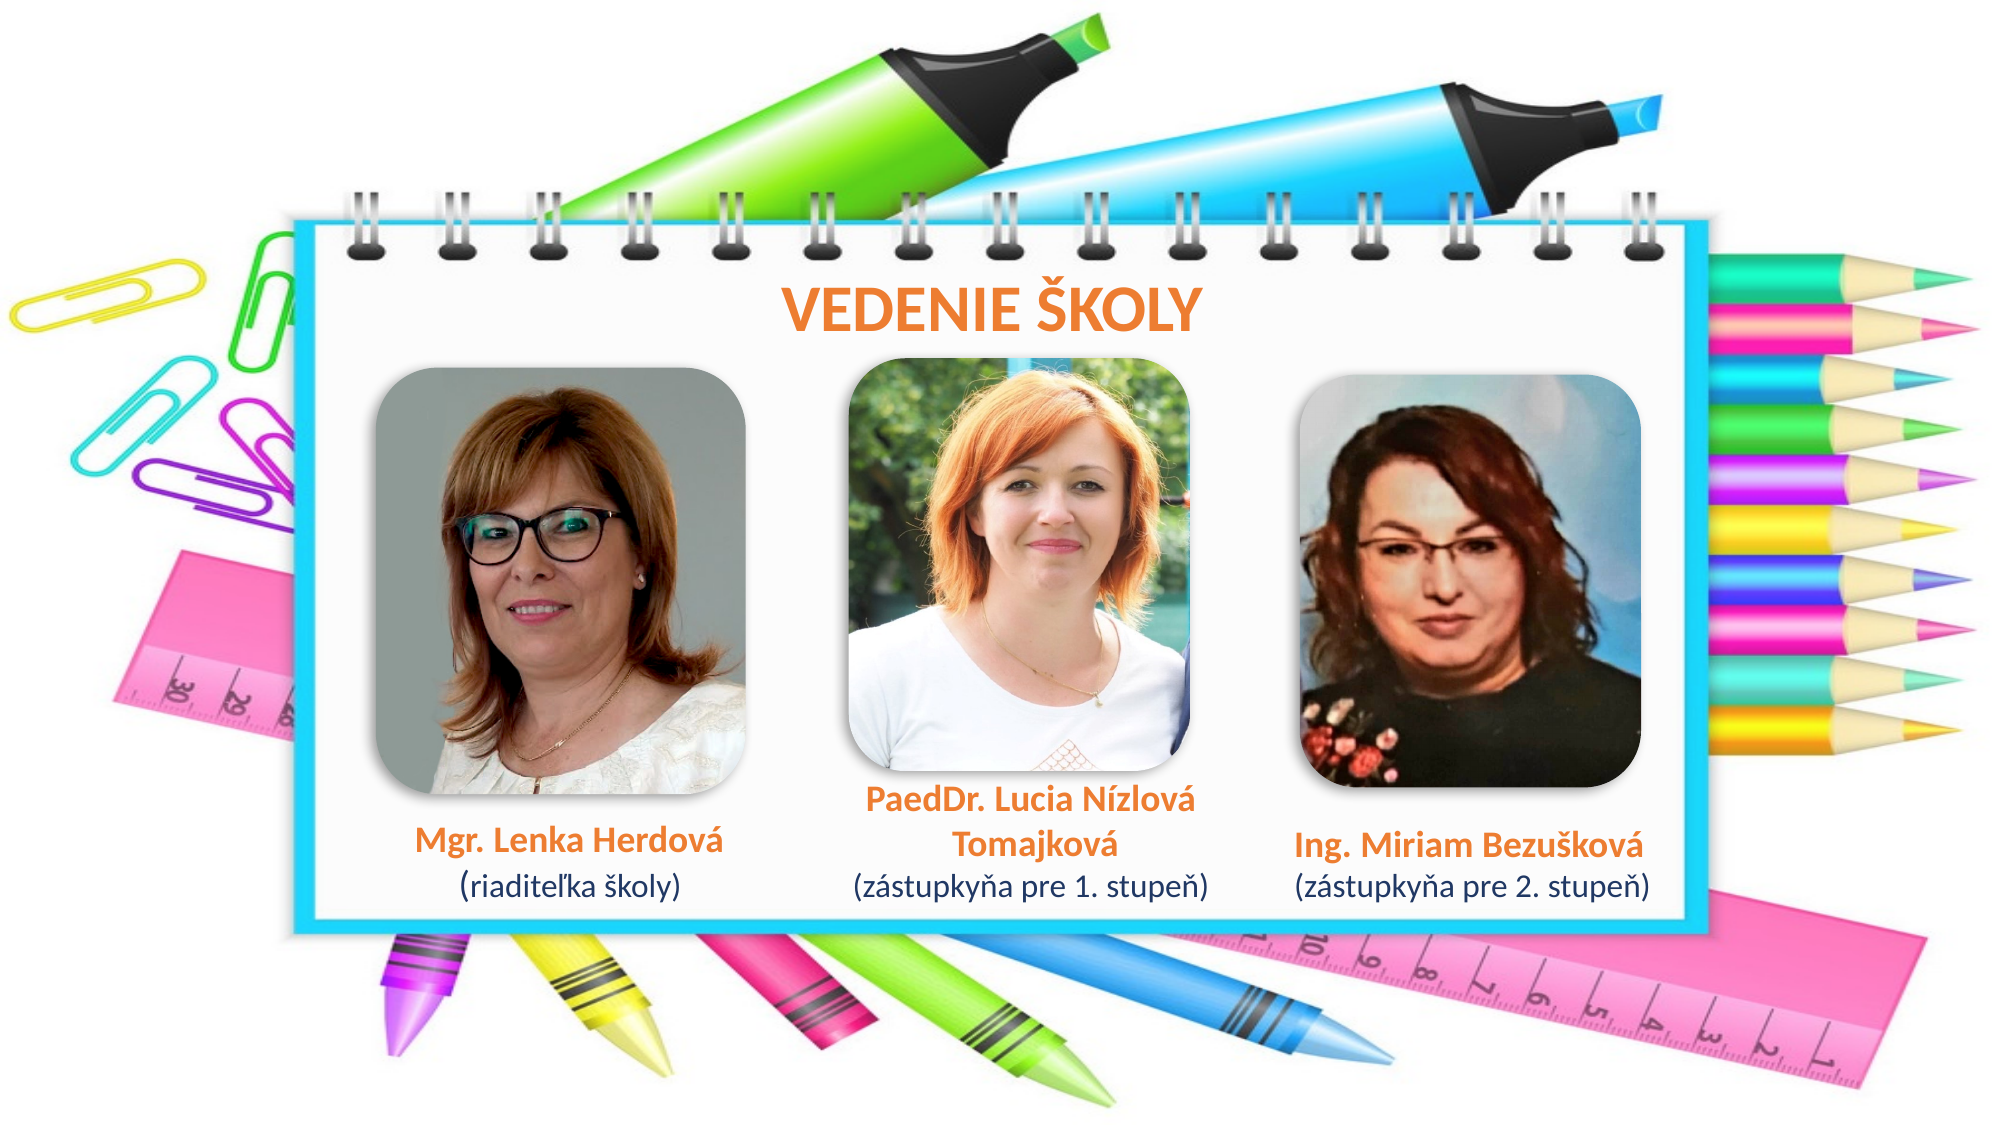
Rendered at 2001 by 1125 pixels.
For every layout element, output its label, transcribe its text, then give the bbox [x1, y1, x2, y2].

picture [375, 367, 746, 795]
text_box Ing. Miriam Bezušková (zástupkyňa pre 2. stupeň) [1279, 812, 1692, 912]
picture [1264, 374, 1677, 788]
text_box VEDENIE ŠKOLY [653, 257, 1332, 352]
text_box Mgr. Lenka Herdová (riaditeľka školy) [375, 807, 763, 912]
text_box PaedDr. Lucia Nízlová Tomajková (zástupkyňa pre 1. stupeň) [824, 766, 1238, 912]
picture [848, 358, 1190, 772]
